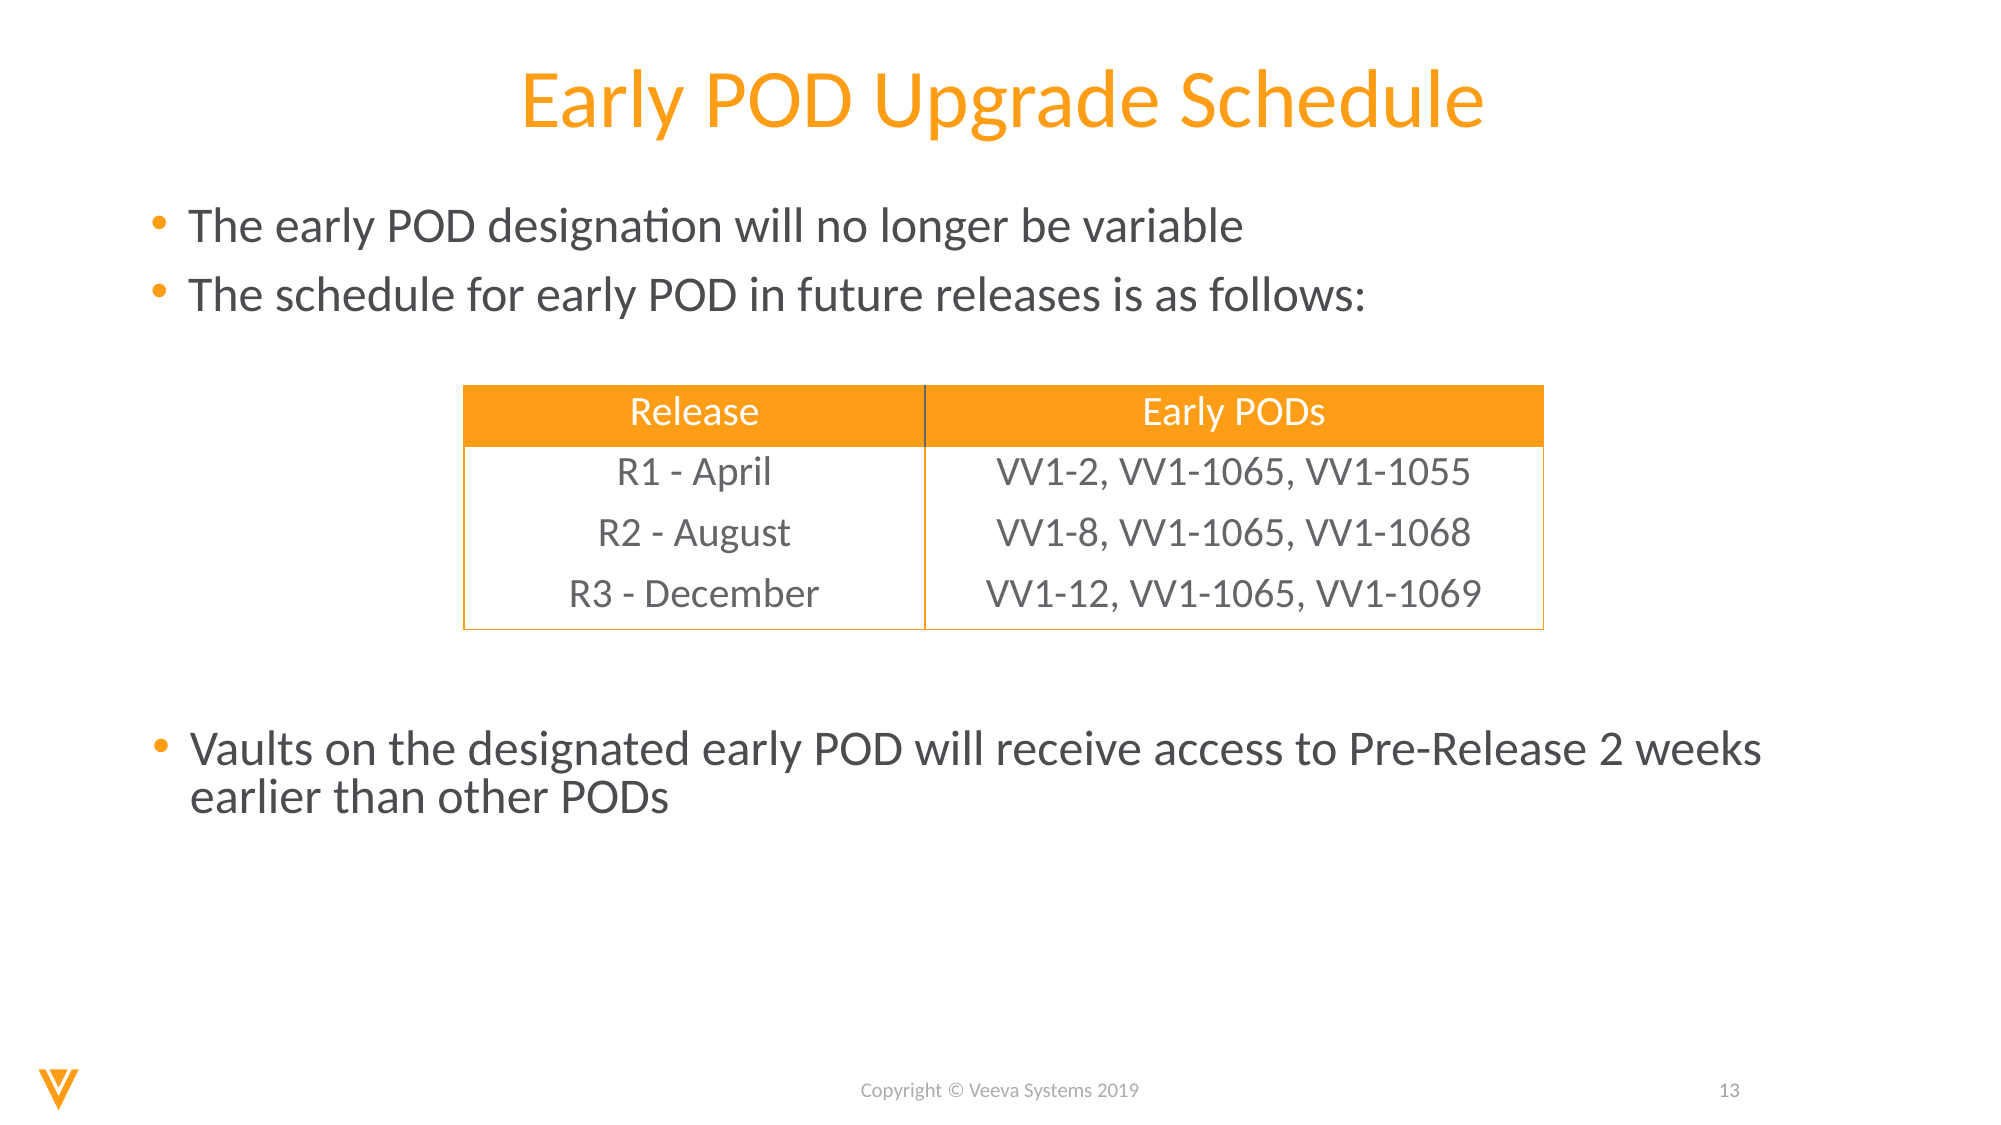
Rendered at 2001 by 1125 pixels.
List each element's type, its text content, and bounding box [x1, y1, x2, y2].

table_cell R1 - April [465, 447, 924, 508]
table_cell VV1-8, VV1-1065, VV1-1068 [926, 508, 1543, 569]
text_box Vaults on the designated early POD will receive access to Pre-Release 2 weeks earlier than other PODs [137, 719, 1867, 900]
table_cell VV1-2, VV1-1065, VV1-1055 [926, 447, 1543, 508]
table_header Early PODs [926, 387, 1543, 447]
table_cell R3 - December [465, 569, 924, 629]
table_cell VV1-12, VV1-1065, VV1-1069 [926, 569, 1543, 629]
table_header Release [465, 387, 924, 447]
title Early POD Upgrade Schedule [45, 15, 1963, 197]
table_cell R2 - August [465, 508, 924, 569]
list The early POD designation will no longer be variable The schedule for early POD in future releases is as follows: [135, 196, 1865, 378]
